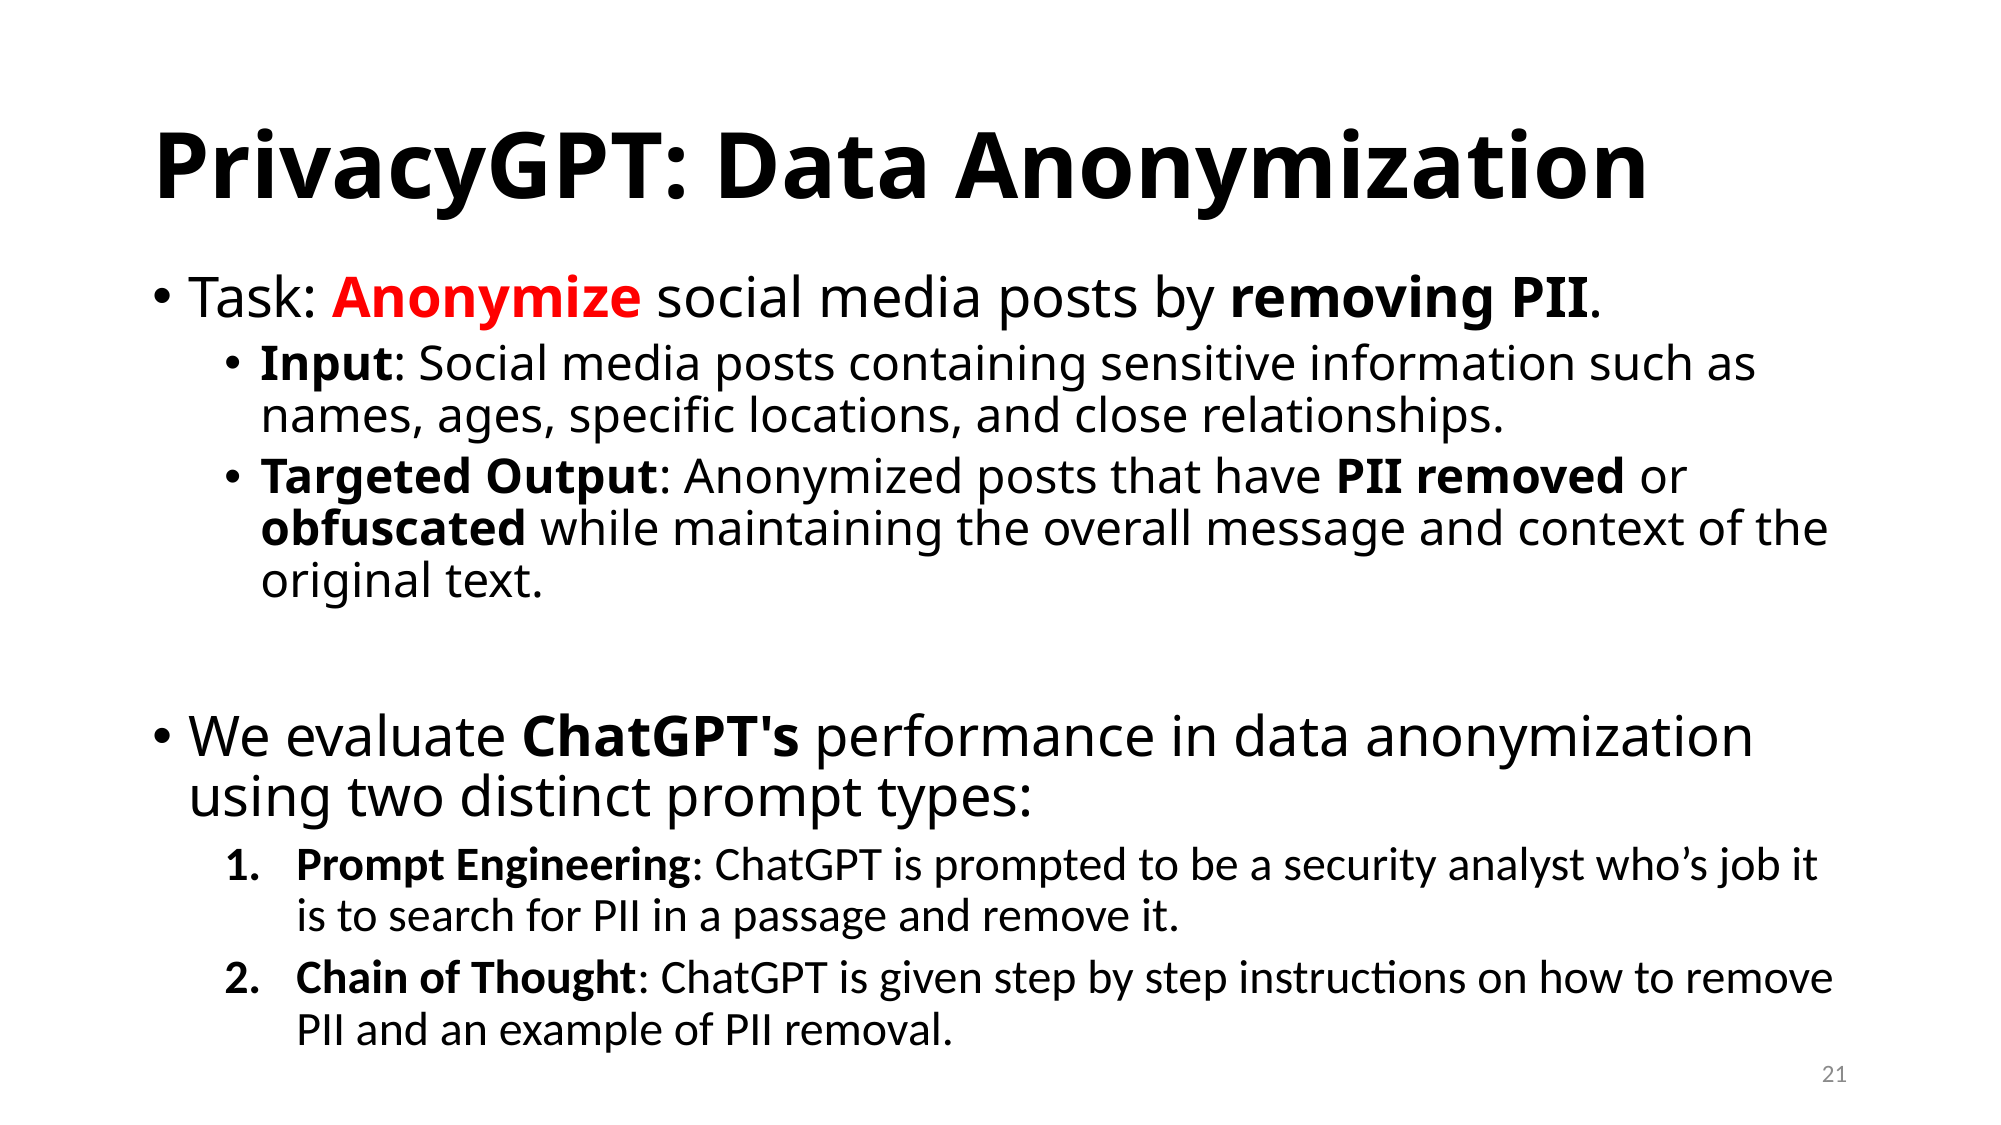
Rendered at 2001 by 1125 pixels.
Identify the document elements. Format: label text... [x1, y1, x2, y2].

title PrivacyGPT: Data Anonymization [137, 59, 1863, 261]
slide_number 21 [1412, 1066, 1863, 1103]
list Task: Anonymize social media posts by removing PII. Input: Social media posts containing sensitive information such as names, ages, specific locations, and close relationships. Targeted Output: Anonymized posts that have PII removed or obfuscated while maintaining the overall message and context of the original text. We evaluate ChatGPT's performance in data anonymization using two distinct prompt types: Prompt Engineering: ChatGPT is prompted to be a security analyst who’s job it is to search for PII in a passage and remove it. Chain of Thought: ChatGPT is given step by step instructions on how to remove PII and an example of PII removal. [137, 261, 1863, 1066]
